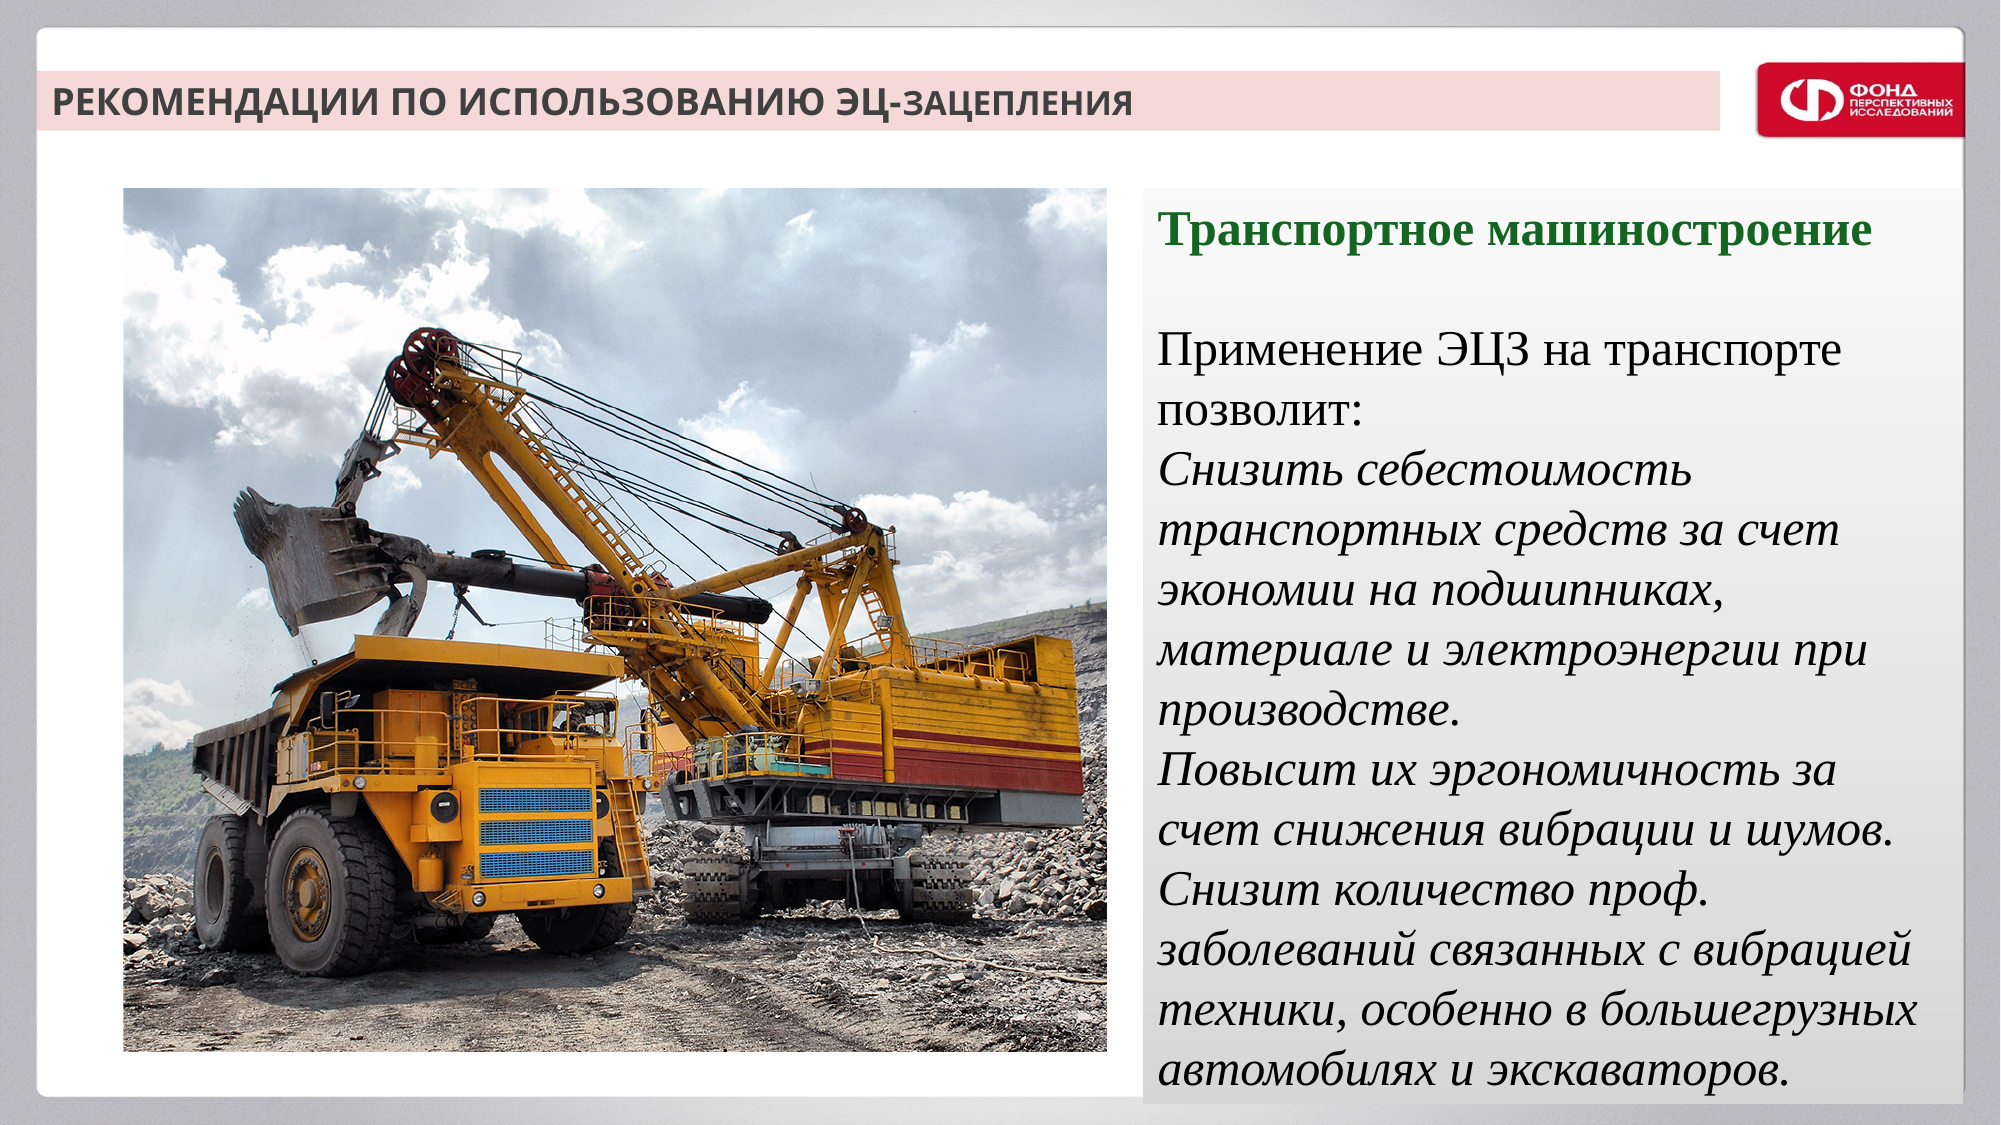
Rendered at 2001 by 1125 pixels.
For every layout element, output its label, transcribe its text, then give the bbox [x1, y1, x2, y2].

picture [0, 0, 2001, 1125]
text_box Рекомендации по использованию ЭЦ-Зацепления [36, 70, 1720, 131]
text_box Транспортное машиностроение Применение ЭЦЗ на транспорте позволит: Снизить себестоимость транспортных средств за счет экономии на подшипниках, материале и электроэнергии при производстве. Повысит их эргономичность за счет снижения вибрации и шумов. Снизит количество проф. заболеваний связанных с вибрацией техники, особенно в большегрузных автомобилях и экскаваторов. [1143, 188, 1963, 1104]
text_box [36, 158, 1963, 296]
